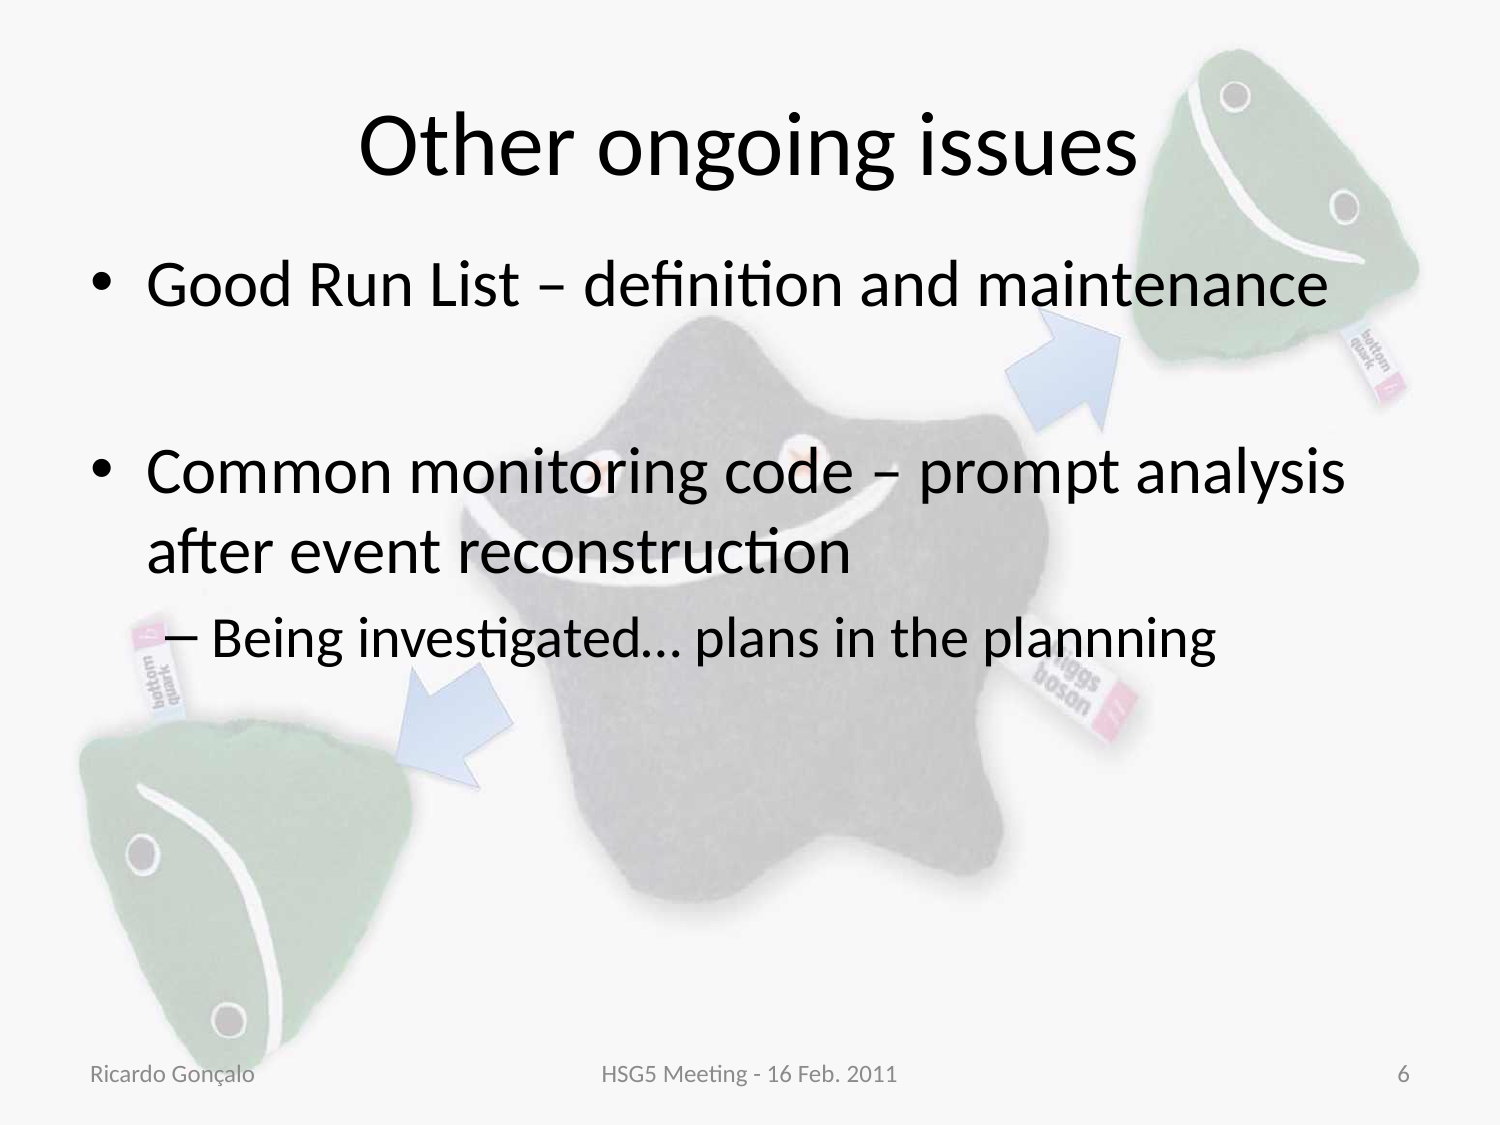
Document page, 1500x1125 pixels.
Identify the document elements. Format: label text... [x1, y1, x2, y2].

title Other ongoing issues [75, 45, 1425, 232]
slide_number Ricardo Gonçalo [75, 1042, 425, 1103]
footer HSG5 Meeting - 16 Feb. 2011 [512, 1042, 988, 1103]
slide_number 6 [1074, 1042, 1425, 1103]
picture [0, 0, 1500, 1125]
list Good Run List – definition and maintenance Common monitoring code – prompt analysis after event reconstruction Being investigated… plans in the plannning [75, 232, 1425, 1005]
